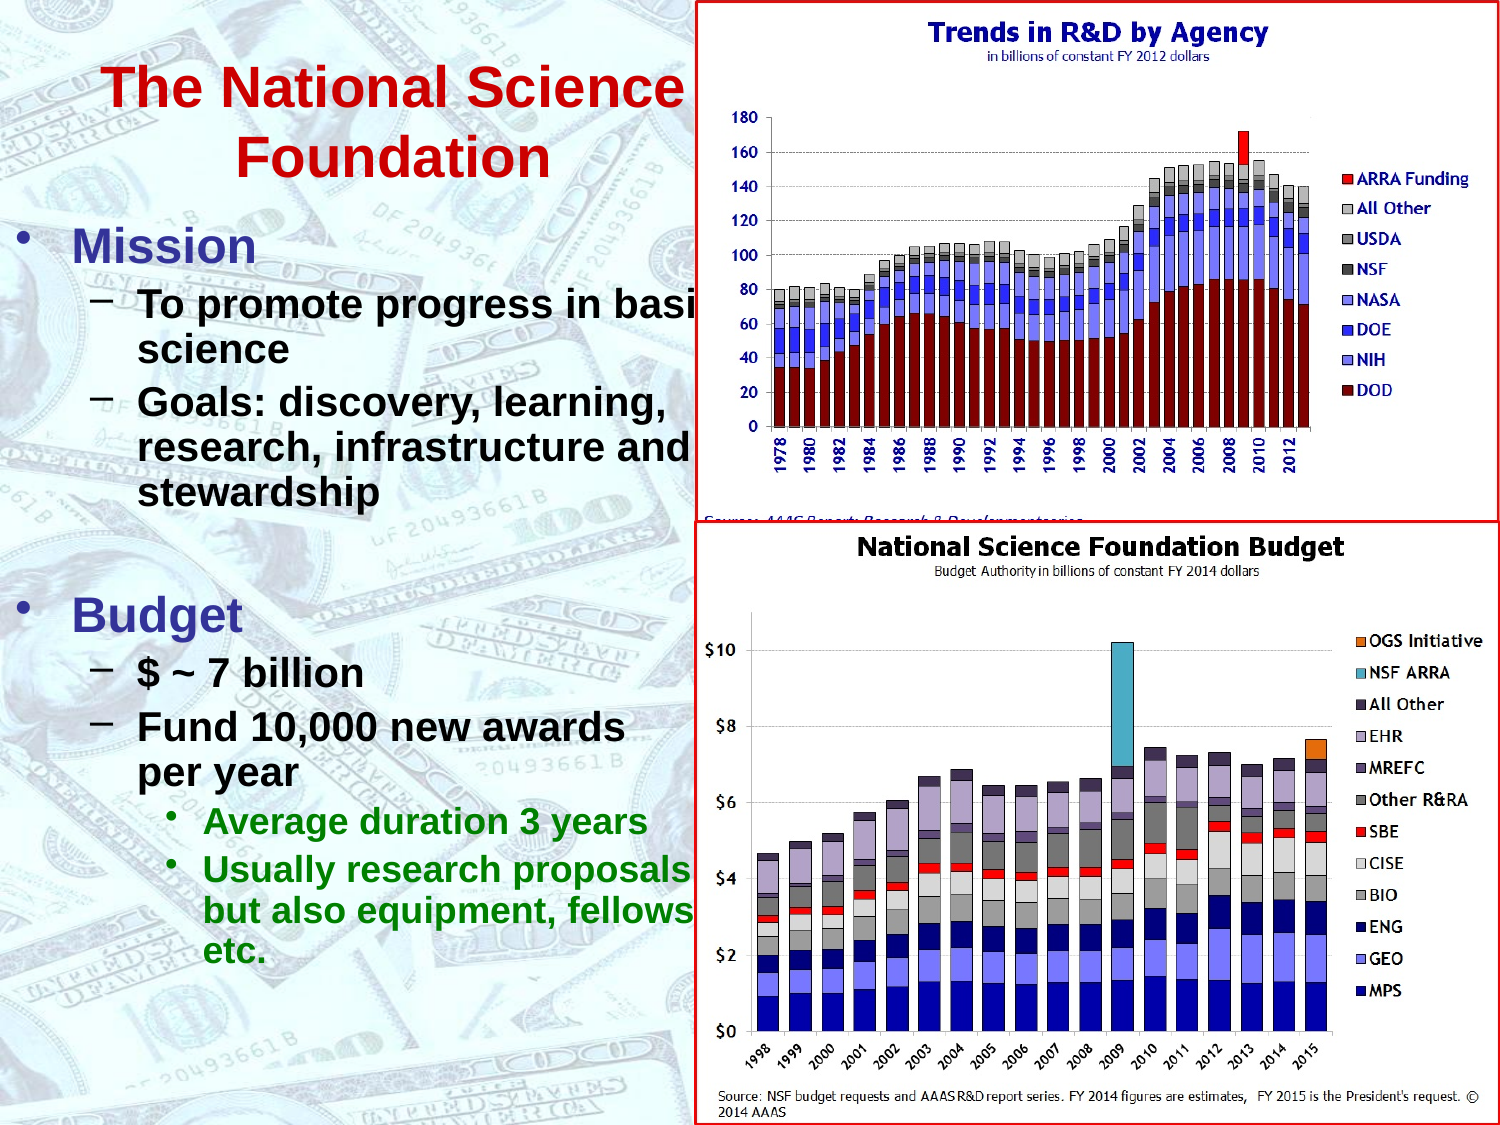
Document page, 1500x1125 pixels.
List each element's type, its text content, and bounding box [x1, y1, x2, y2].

title The National Science Foundation [74, 24, 689, 212]
picture [0, 0, 1500, 1125]
list Mission To promote progress in basic science Goals: discovery, learning, research, infrastructure and stewardship Budget $ ~ 7 billion Fund 10,000 new awards per year Average duration 3 years Usually research proposals, but also equipment, fellowships etc. [0, 212, 689, 956]
